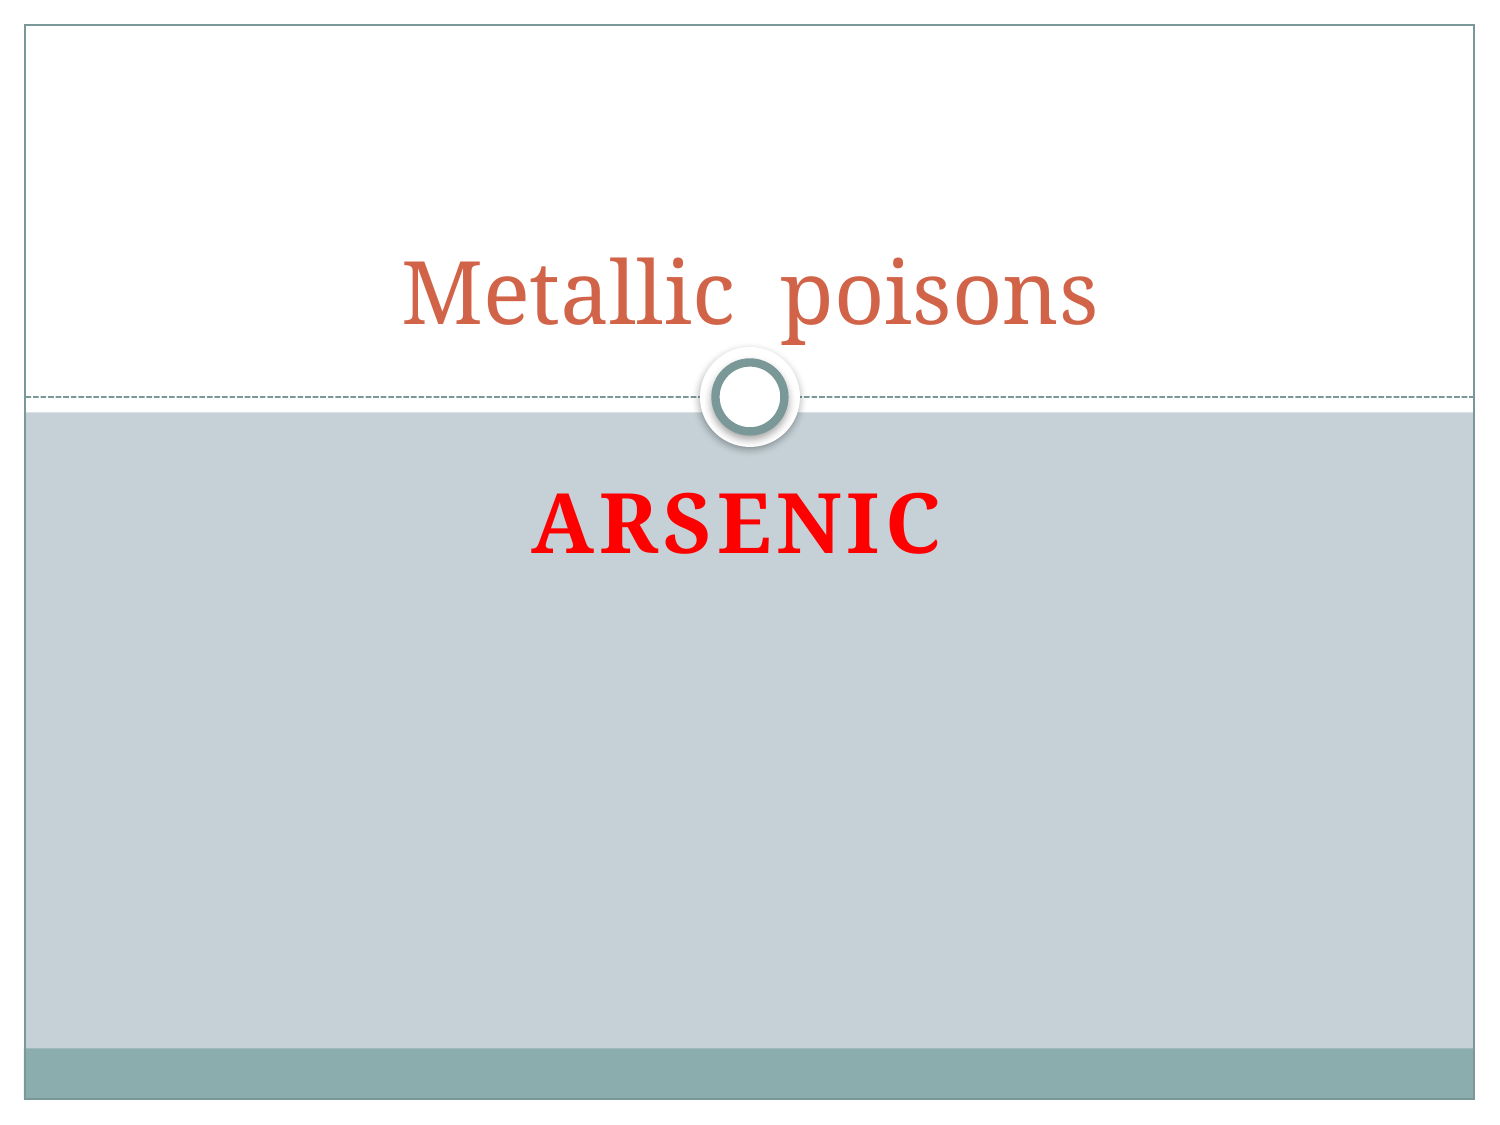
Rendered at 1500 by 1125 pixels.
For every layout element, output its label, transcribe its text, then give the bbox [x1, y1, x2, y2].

subtitle ARSENIC [225, 462, 1275, 750]
title Metallic poisons [112, 62, 1388, 350]
